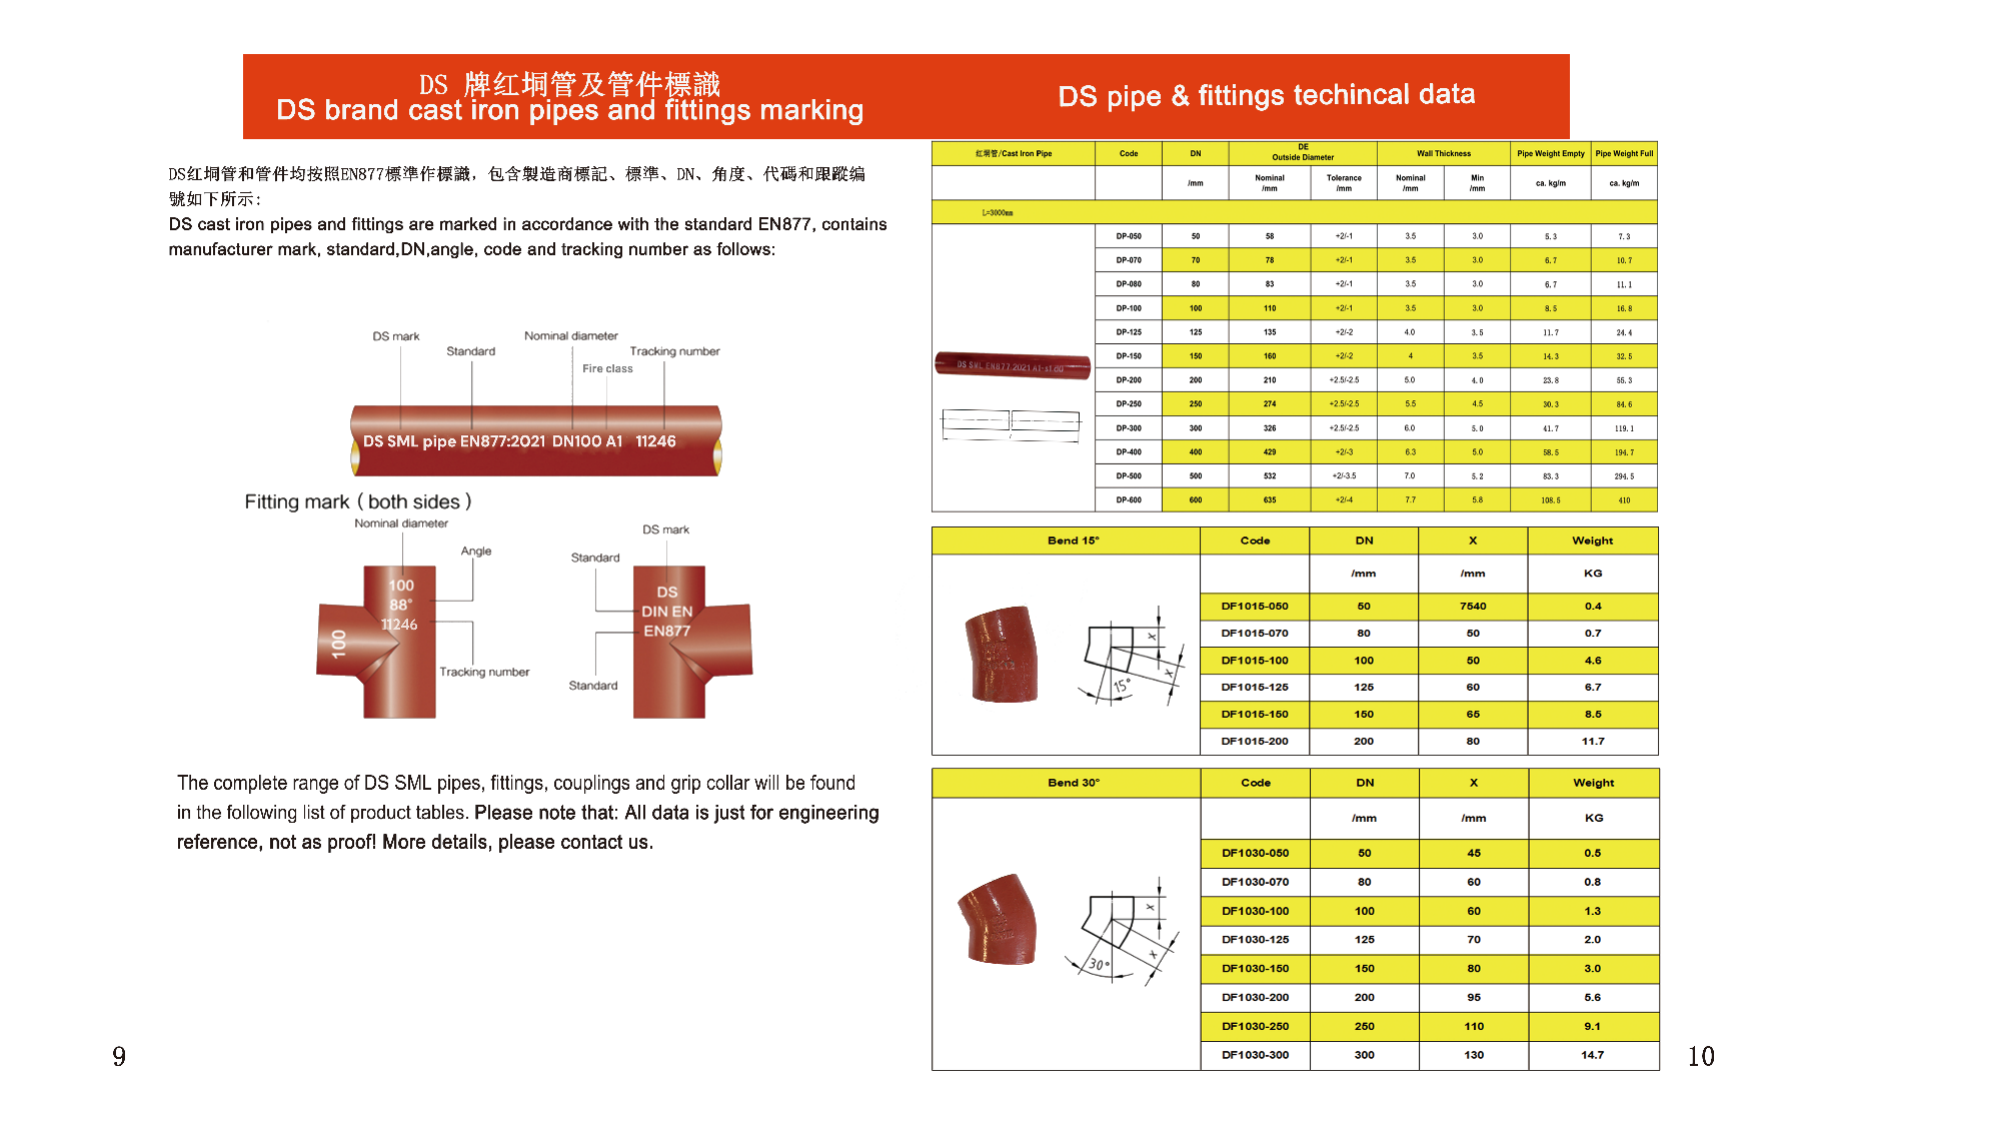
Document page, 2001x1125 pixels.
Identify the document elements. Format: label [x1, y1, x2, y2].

picture [81, 0, 1740, 1101]
